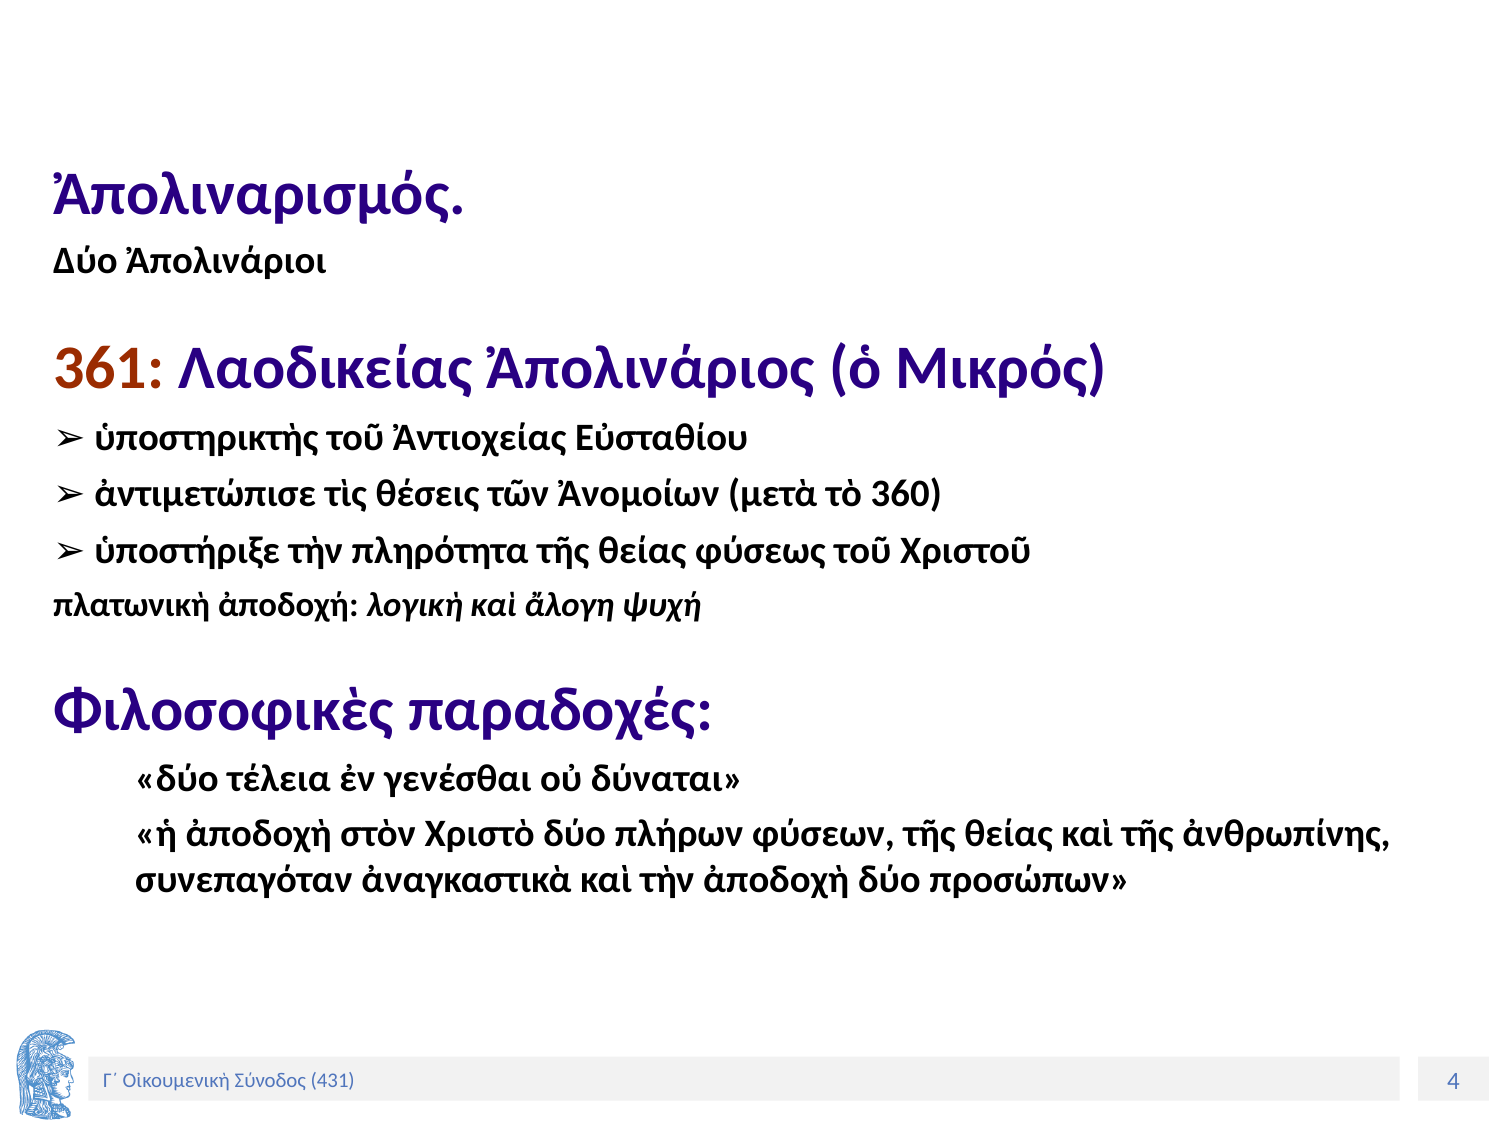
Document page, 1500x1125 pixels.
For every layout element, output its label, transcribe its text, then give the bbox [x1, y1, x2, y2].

picture [9, 1026, 81, 1120]
list Ἀπολιναρισμός. Δύο Ἀπολινάριοι 361: Λαοδικείας Ἀπολινάριος (ὁ Μικρός) ➢ ὑποστηρικτὴς τοῦ Ἀντιοχείας Εὐσταθίου ➢ ἀντιμετώπισε τὶς θέσεις τῶν Ἀνομοίων (μετὰ τὸ 360) ➢ ὑποστήριξε τὴν πληρότητα τῆς θείας φύσεως τοῦ Χριστοῦ πλατωνικὴ ἀποδοχή: λογικὴ καὶ ἄλογη ψυχή Φιλοσοφικὲς παραδοχές: «δύο τέλεια ἐν γενέσθαι οὐ δύναται» «ἡ ἀποδοχὴ στὸν Χριστὸ δύο πλήρων φύσεων, τῆς θείας καὶ τῆς ἀνθρωπίνης, συνεπαγόταν ἀναγκαστικὰ καὶ τὴν ἀποδοχὴ δύο προσώπων» [38, 145, 1467, 910]
